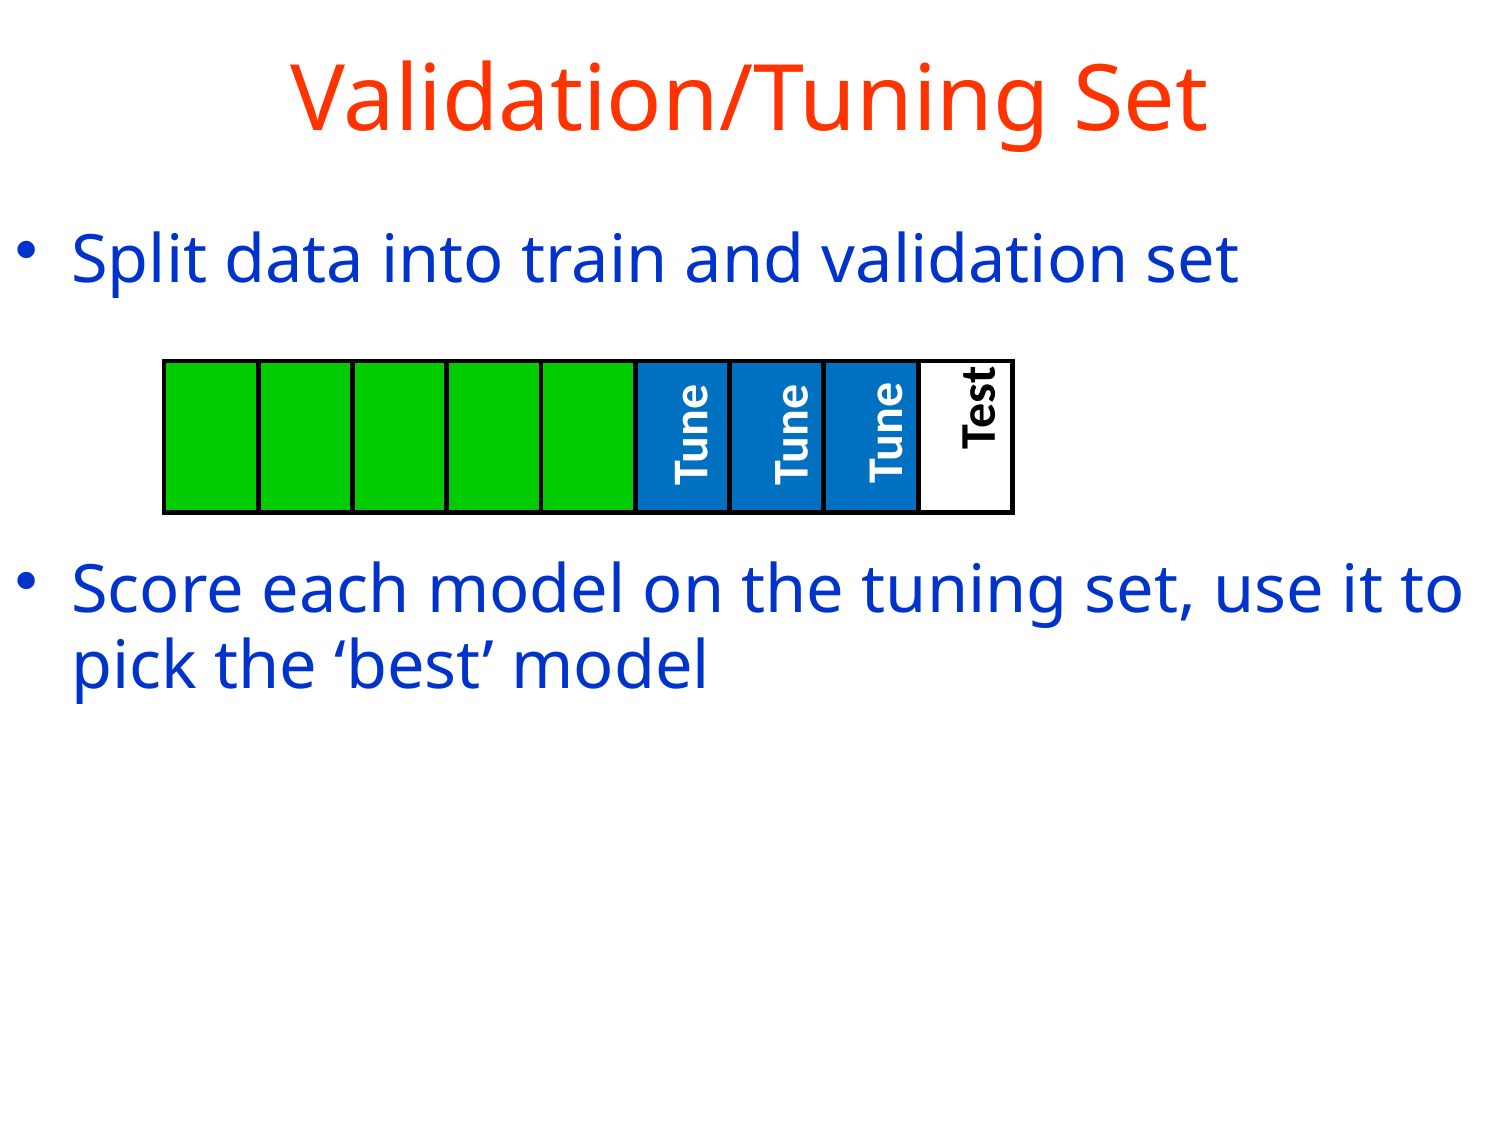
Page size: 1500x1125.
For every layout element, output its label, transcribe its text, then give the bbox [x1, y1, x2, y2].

text_box [541, 361, 635, 513]
text_box [352, 361, 446, 513]
text_box [918, 361, 1013, 513]
text_box [823, 361, 918, 513]
text_box Tune [749, 369, 825, 501]
text_box Tune [844, 367, 920, 499]
text_box Test [937, 351, 1013, 464]
text_box [635, 361, 729, 513]
text_box [729, 361, 823, 513]
list Split data into train and validation set Score each model on the tuning set, use it to pick the ‘best’ model [0, 214, 1500, 890]
title Validation/Tuning Set [0, 0, 1500, 188]
text_box [258, 361, 352, 513]
text_box Tune [649, 369, 725, 501]
text_box [446, 361, 541, 513]
text_box [163, 361, 258, 513]
